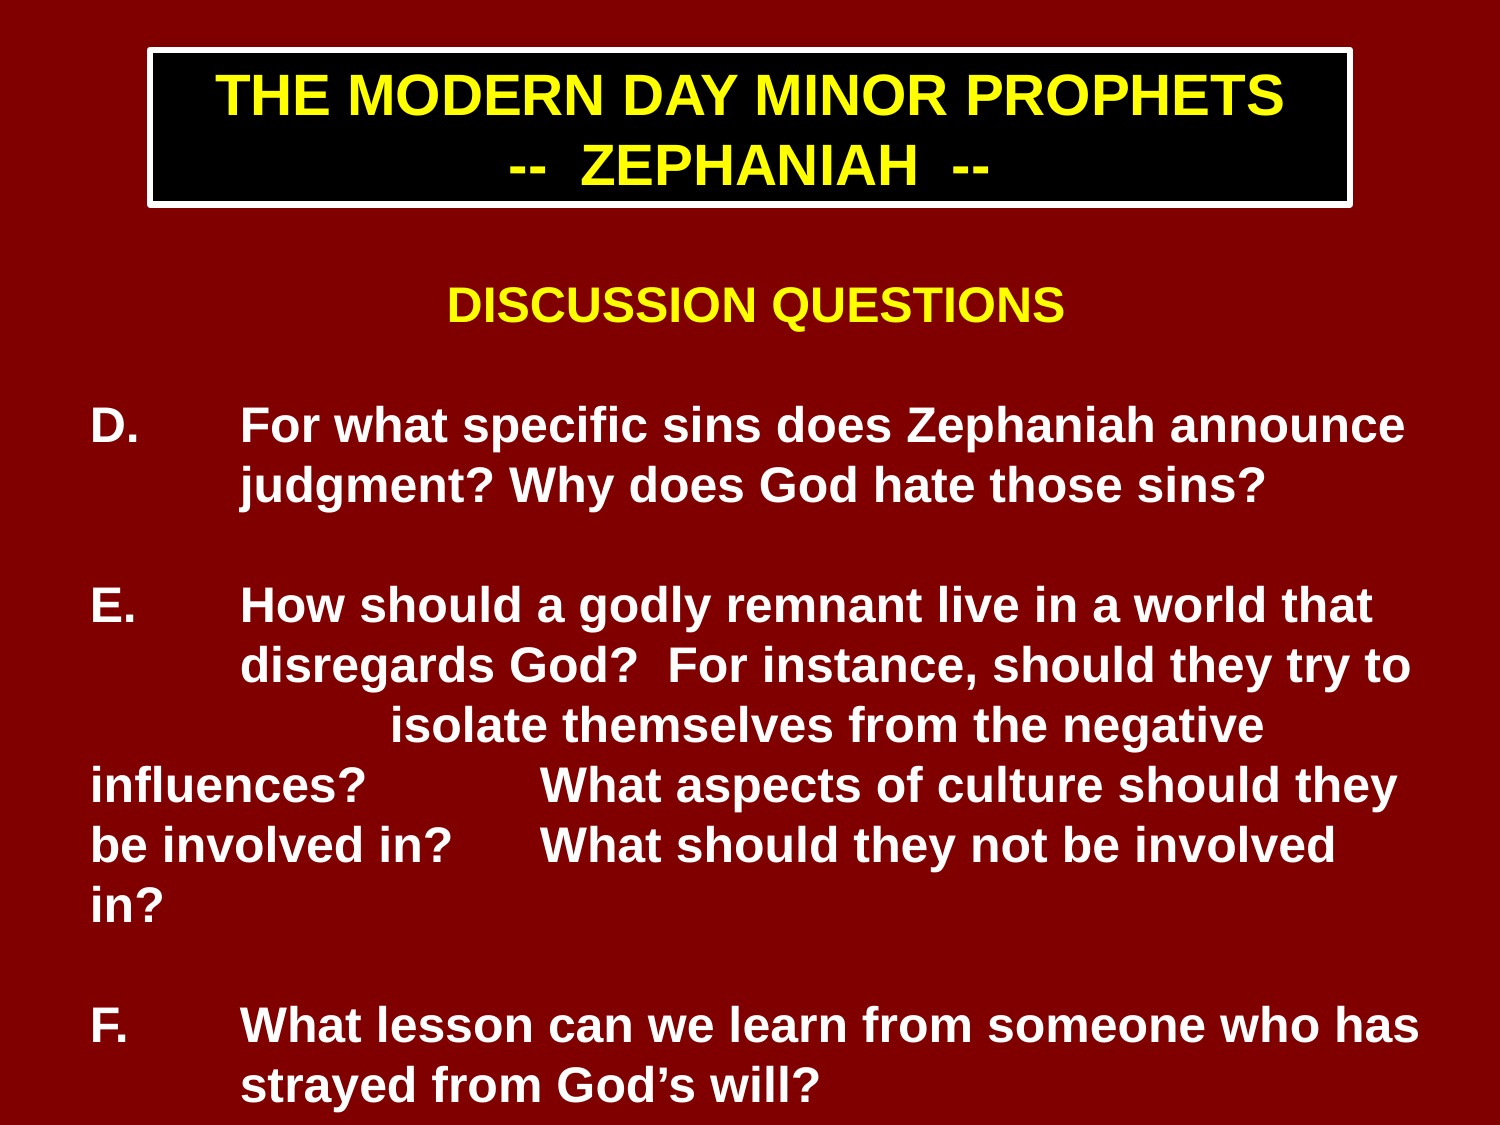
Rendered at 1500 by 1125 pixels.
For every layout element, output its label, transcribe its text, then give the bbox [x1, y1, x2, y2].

text_box THE MODERN DAY MINOR PROPHETS -- ZEPHANIAH -- [149, 49, 1350, 205]
text_box DISCUSSION QUESTIONS D. For what specific sins does Zephaniah announce judgment? Why does God hate those sins? E. How should a godly remnant live in a world that disregards God? For instance, should they try to isolate themselves from the negative influences? What aspects of culture should they be involved in? What should they not be involved in? F. What lesson can we learn from someone who has strayed from God’s will? [74, 265, 1438, 1121]
